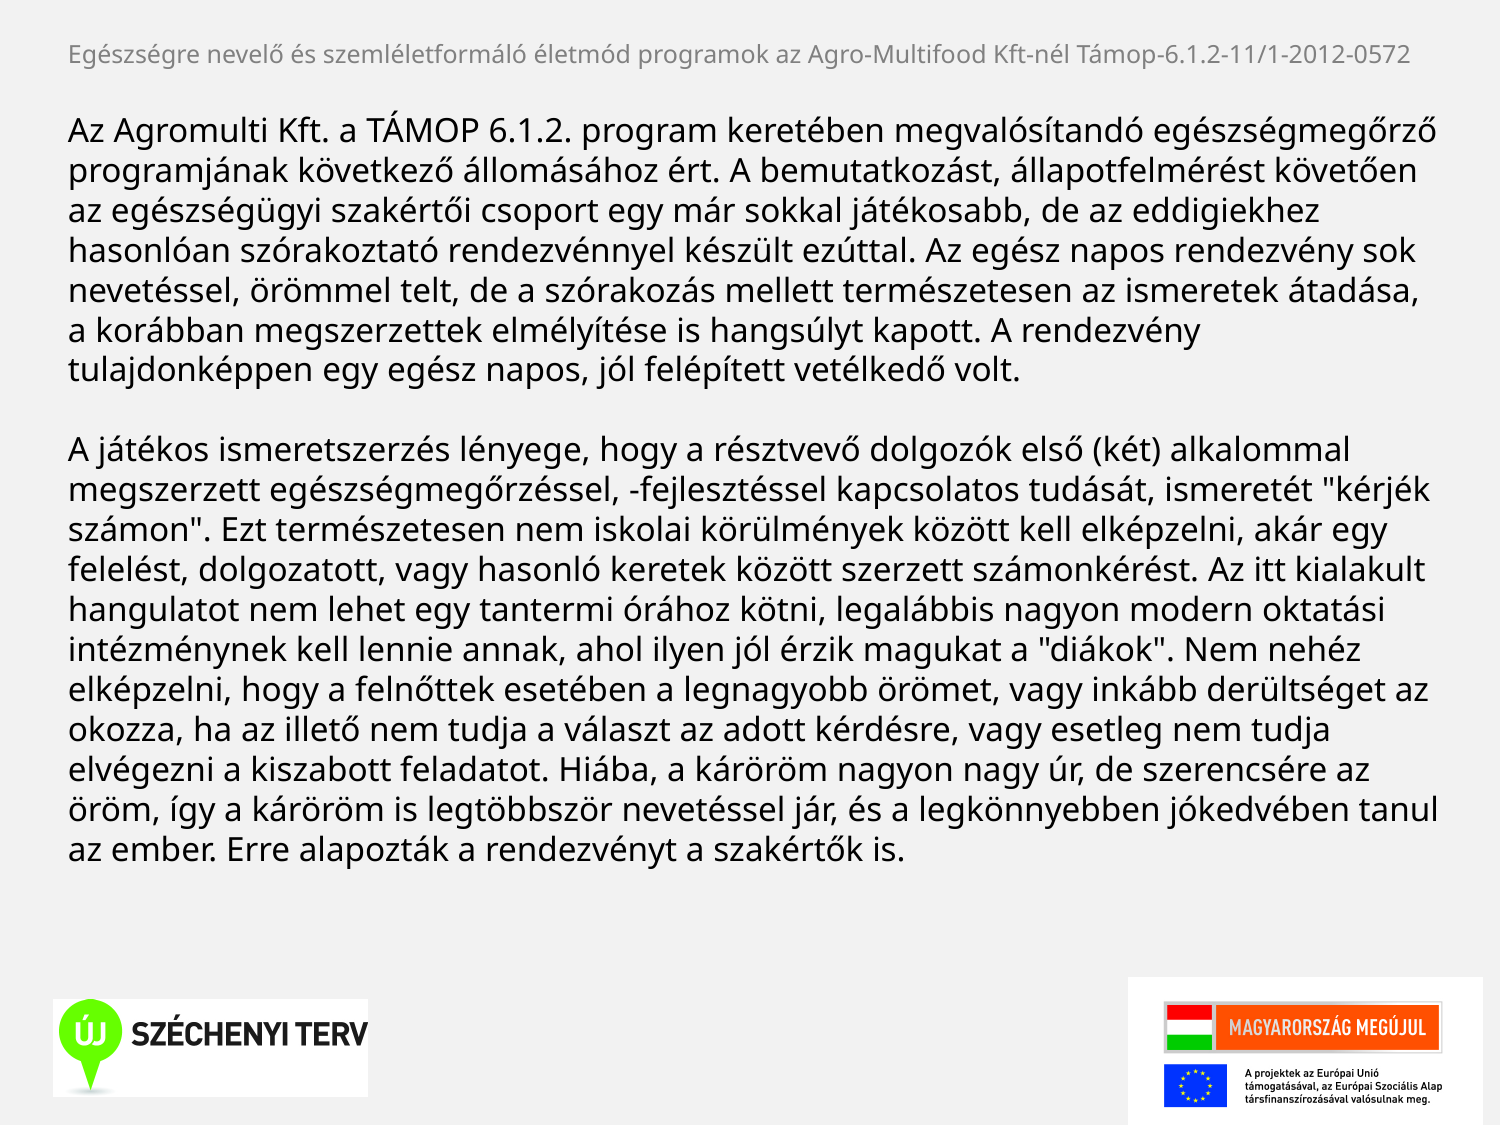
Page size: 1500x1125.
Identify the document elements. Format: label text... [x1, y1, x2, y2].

title [64, 875, 1436, 1059]
picture [1127, 977, 1483, 1125]
picture [52, 999, 368, 1098]
text_box Egészségre nevelő és szemléletformáló életmód programok az Agro-Multifood Kft-nél Támop-6.1.2-11/1-2012-0572 [53, 30, 1465, 111]
text_box Az Agromulti Kft. a TÁMOP 6.1.2. program keretében megvalósítandó egészségmegőrző programjának következő állomásához ért. A bemutatkozást, állapotfelmérést követően az egészségügyi szakértői csoport egy már sokkal játékosabb, de az eddigiekhez hasonlóan szórakoztató rendezvénnyel készült ezúttal. Az egész napos rendezvény sok nevetéssel, örömmel telt, de a szórakozás mellett természetesen az ismeretek átadása, a korábban megszerzettek elmélyítése is hangsúlyt kapott. A rendezvény tulajdonképpen egy egész napos, jól felépített vetélkedő volt. A játékos ismeretszerzés lényege, hogy a résztvevő dolgozók első (két) alkalommal megszerzett egészségmegőrzéssel, -fejlesztéssel kapcsolatos tudását, ismeretét "kérjék számon". Ezt természetesen nem iskolai körülmények között kell elképzelni, akár egy felelést, dolgozatott, vagy hasonló keretek között szerzett számonkérést. Az itt kialakult hangulatot nem lehet egy tantermi órához kötni, legalábbis nagyon modern oktatási intézménynek kell lennie annak, ahol ilyen jól érzik magukat a "diákok". Nem nehéz elképzelni, hogy a felnőttek esetében a legnagyobb örömet, vagy inkább derültséget az okozza, ha az illető nem tudja a választ az adott kérdésre, vagy esetleg nem tudja elvégezni a kiszabott feladatot. Hiába, a káröröm nagyon nagy úr, de szerencsére az öröm, így a káröröm is legtöbbször nevetéssel jár, és a legkönnyebben jókedvében tanul az ember. Erre alapozták a rendezvényt a szakértők is. [53, 101, 1459, 875]
